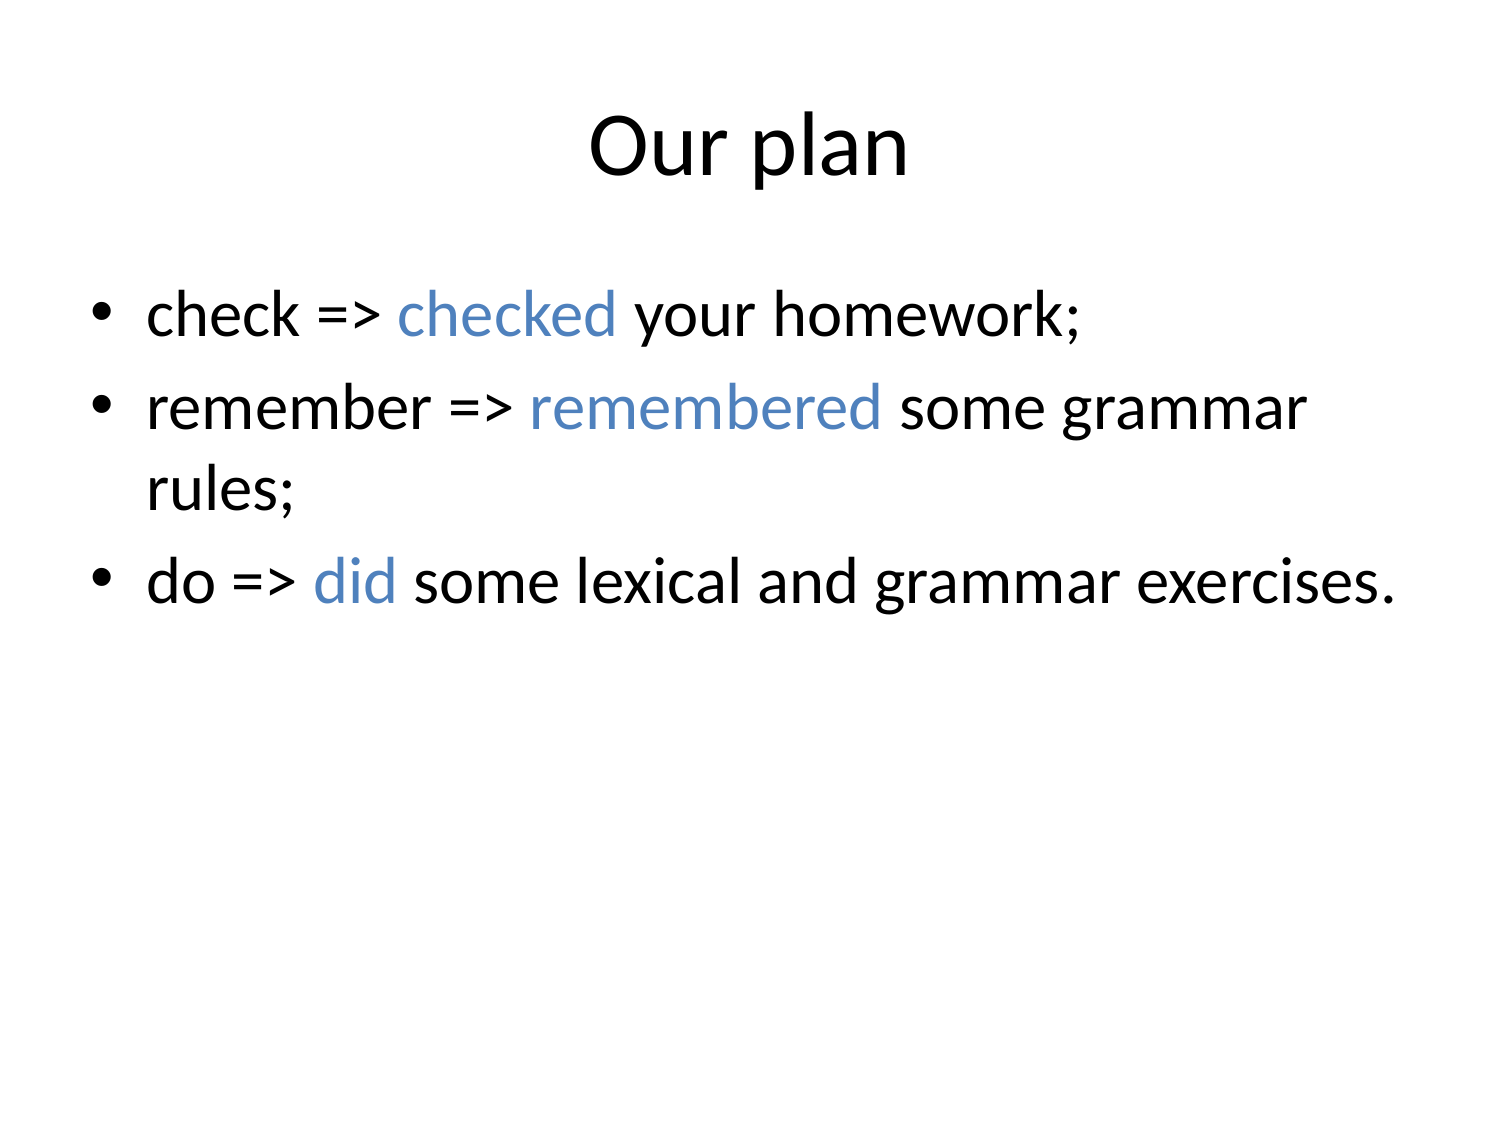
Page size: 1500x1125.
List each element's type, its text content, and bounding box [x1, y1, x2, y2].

title Our plan [75, 45, 1425, 233]
list check => checked your homework; remember => remembered some grammar rules; do => did some lexical and grammar exercises. [75, 262, 1425, 1005]
